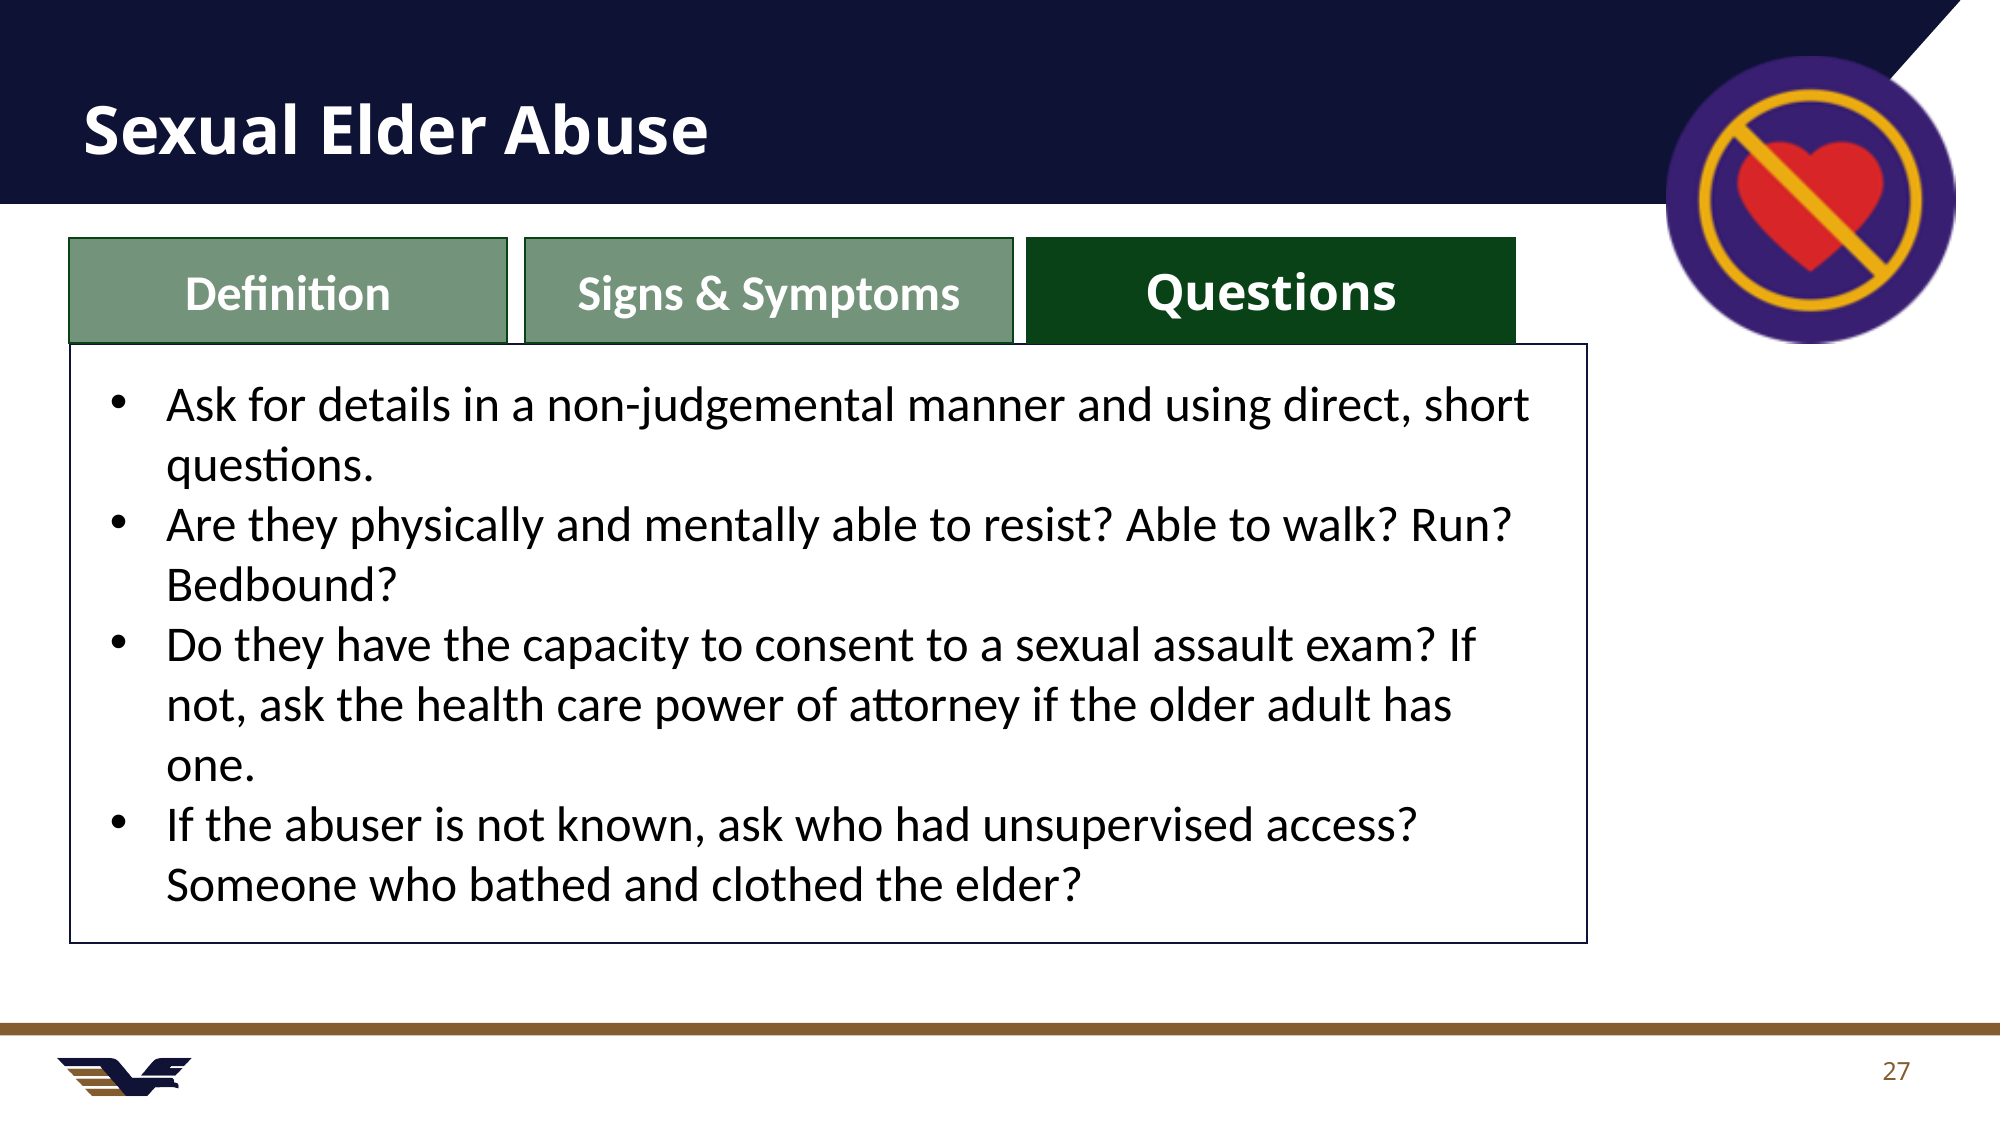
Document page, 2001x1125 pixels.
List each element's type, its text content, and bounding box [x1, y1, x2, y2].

text_box Definition [68, 237, 508, 344]
title Sexual Elder Abuse [68, 89, 1666, 199]
text_box Ask for details in a non-judgemental manner and using direct, short questions. Are they physically and mentally able to resist? Able to walk? Run? Bedbound? Do they have the capacity to consent to a sexual assault exam? If not, ask the health care power of attorney if the older adult has one. If the abuser is not known, ask who had unsupervised access? Someone who bathed and clothed the elder? [94, 364, 1572, 965]
text_box Signs & Symptoms [524, 237, 1014, 344]
slide_number 27 [1476, 1042, 1927, 1103]
picture [1666, 56, 1956, 344]
text_box [69, 343, 1588, 944]
picture [56, 1046, 192, 1100]
text_box Questions [1026, 237, 1516, 344]
